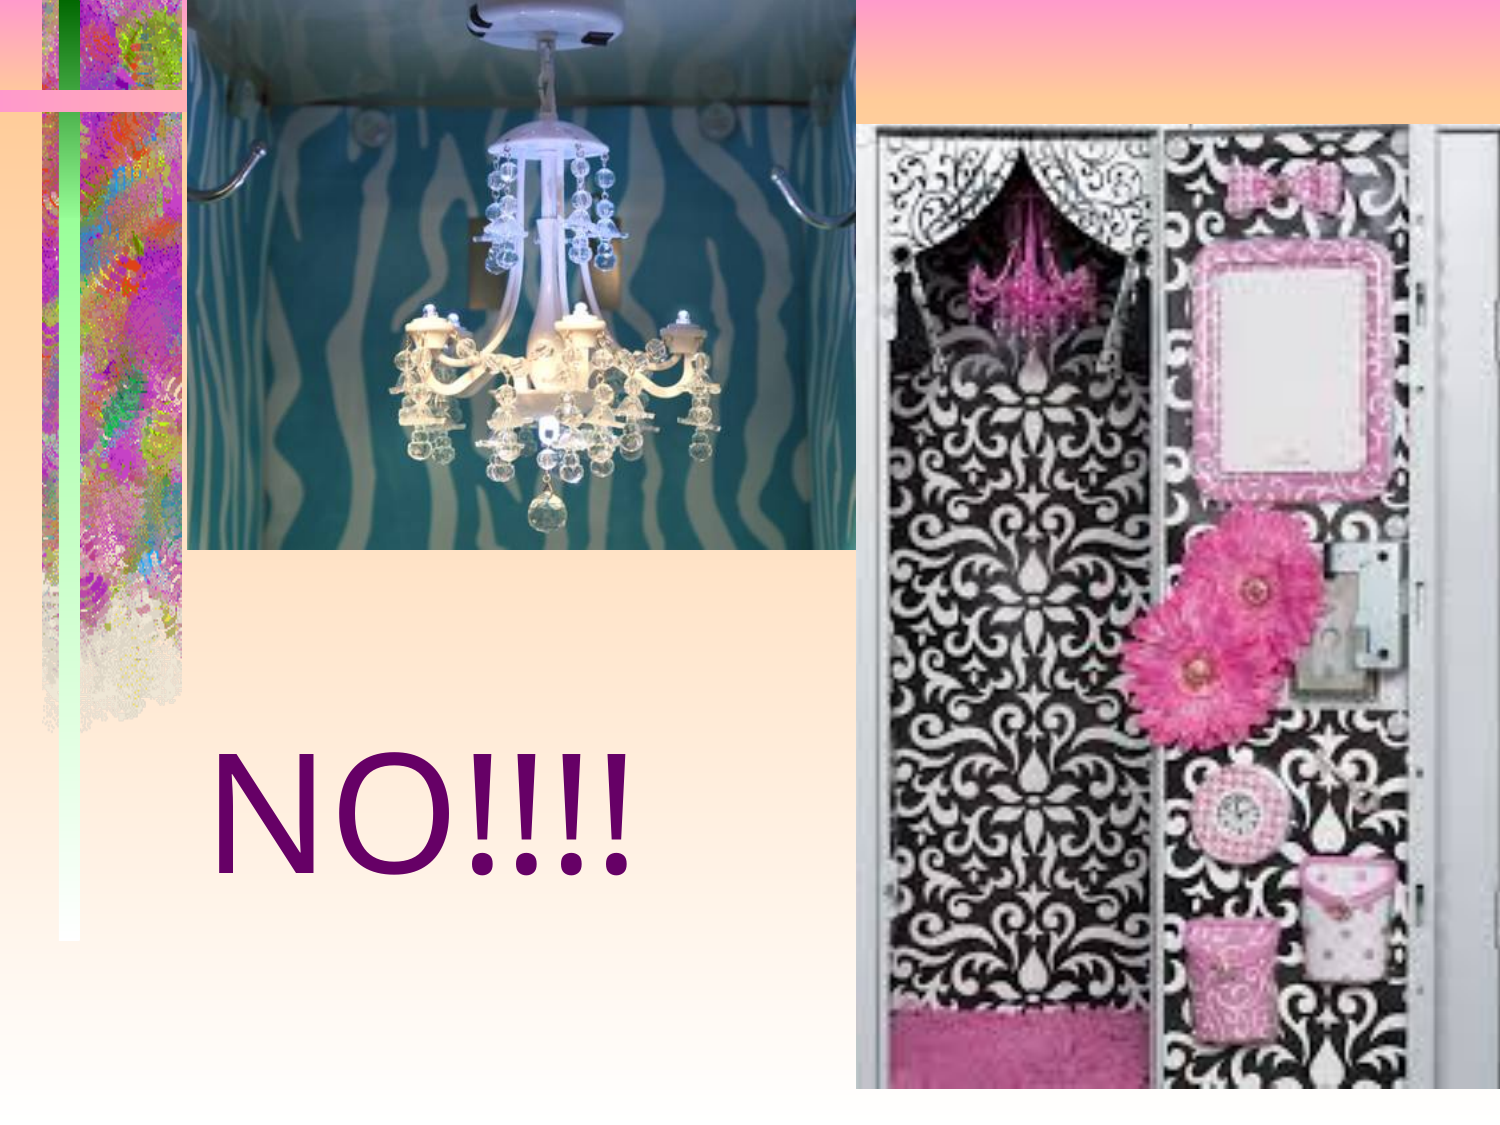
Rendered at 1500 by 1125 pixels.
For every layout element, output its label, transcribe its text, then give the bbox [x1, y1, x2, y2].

picture [42, 0, 59, 90]
picture [80, 0, 182, 90]
text_box NO!!!! [188, 699, 701, 915]
picture [80, 111, 182, 821]
picture [42, 111, 59, 821]
picture [187, 0, 1500, 1090]
